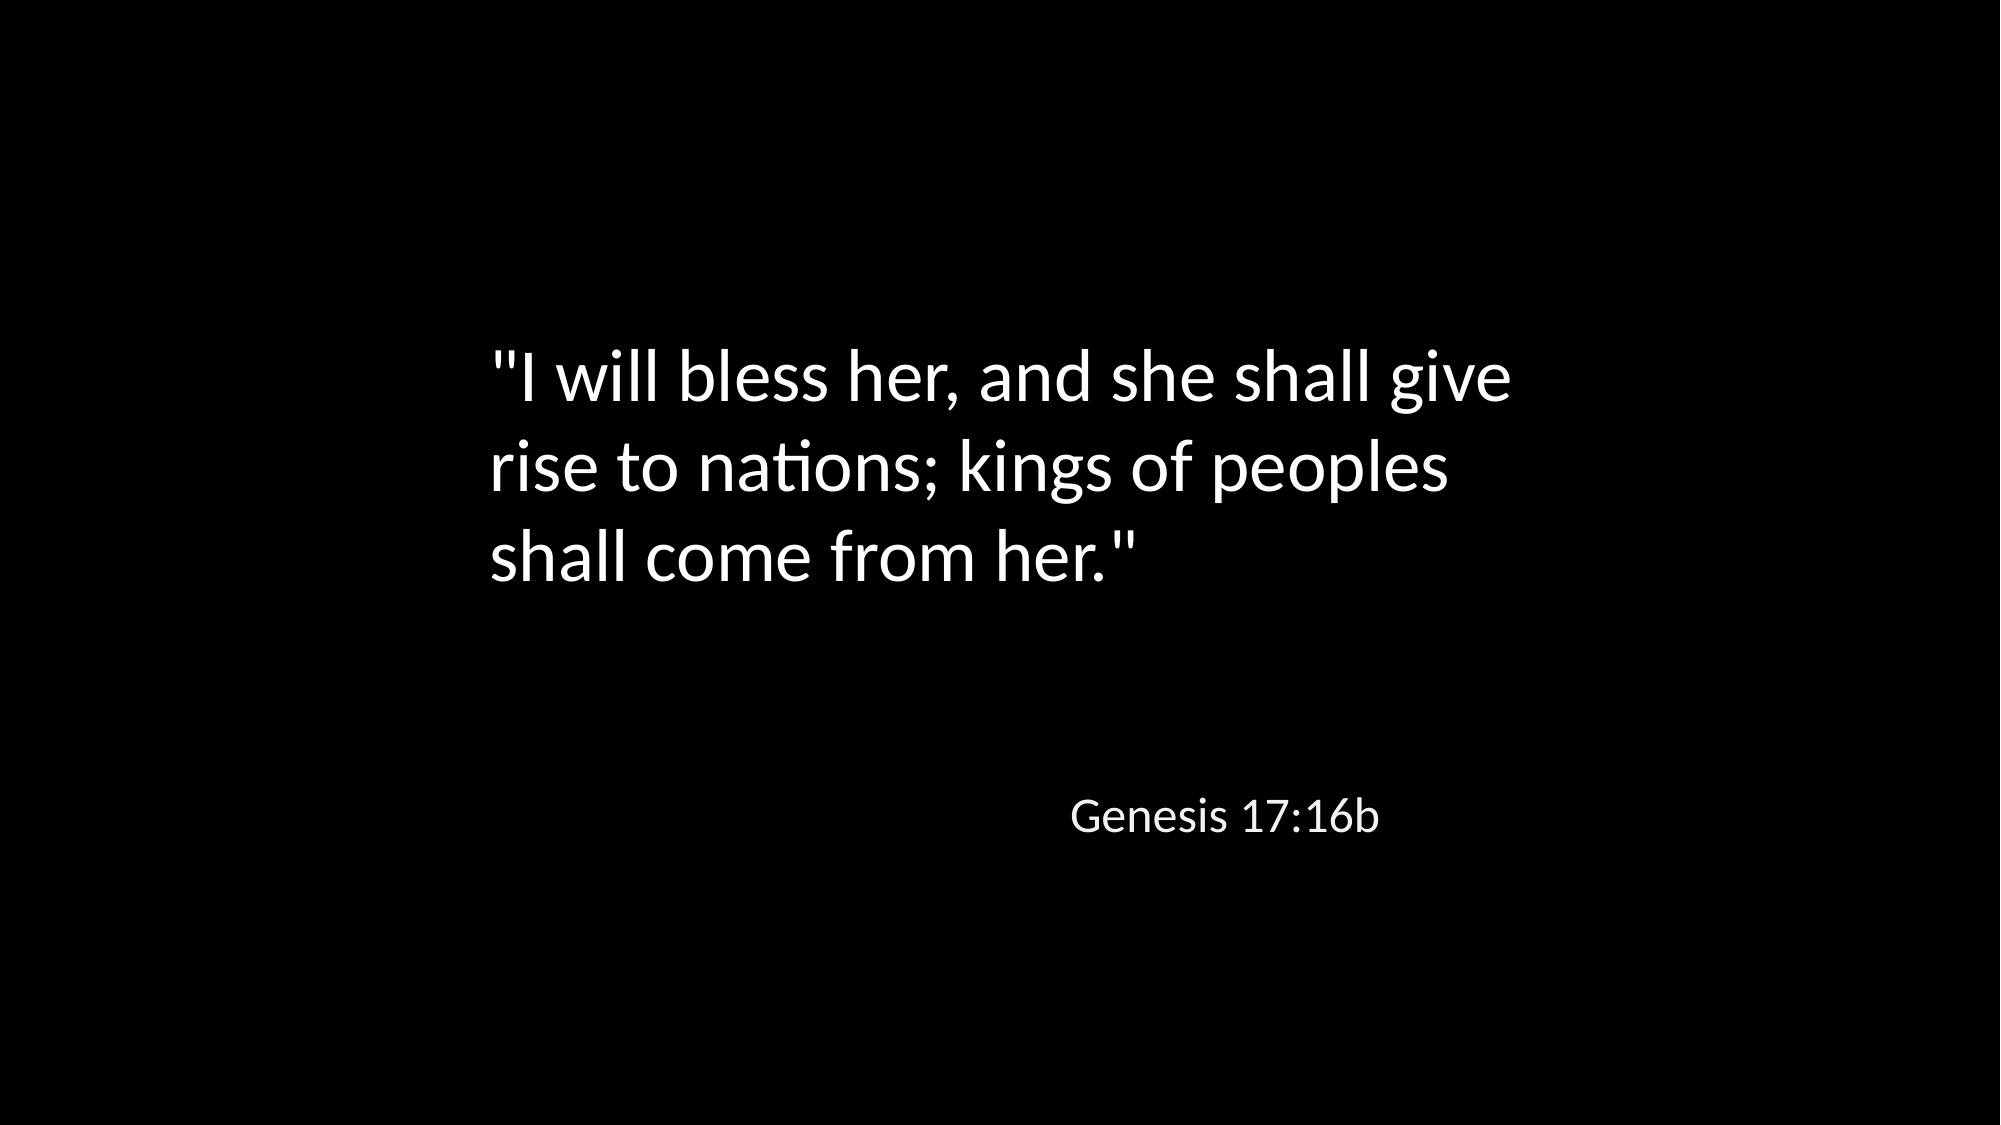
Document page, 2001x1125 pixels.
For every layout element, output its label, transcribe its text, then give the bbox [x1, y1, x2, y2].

text_box Genesis 17:16b [950, 774, 1500, 850]
text_box "I will bless her, and she shall give rise to nations; kings of peoples shall come from her." [474, 318, 1600, 694]
